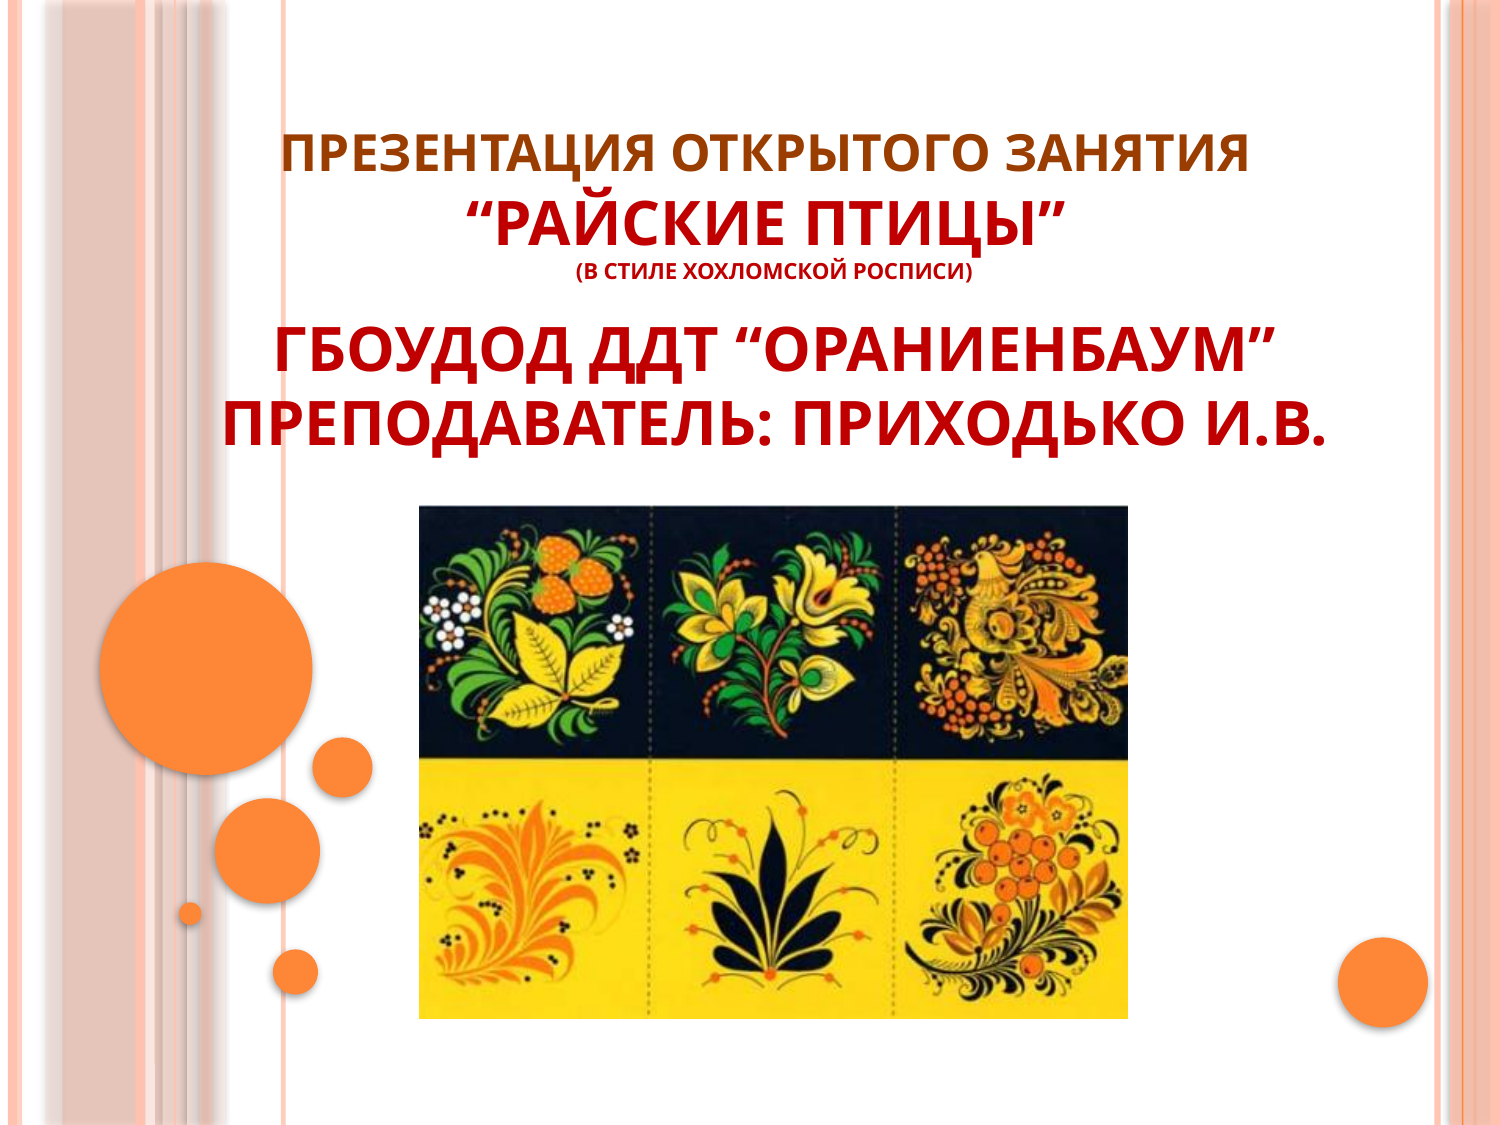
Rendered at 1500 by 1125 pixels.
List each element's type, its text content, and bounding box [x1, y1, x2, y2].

title презентация открытого занятия “райские птицы” (в стиле хохломской росписи) гбоудод ддт “ораниенбаум” преподаватель: Приходько И.В. [100, 101, 1448, 466]
picture [418, 504, 1129, 1019]
